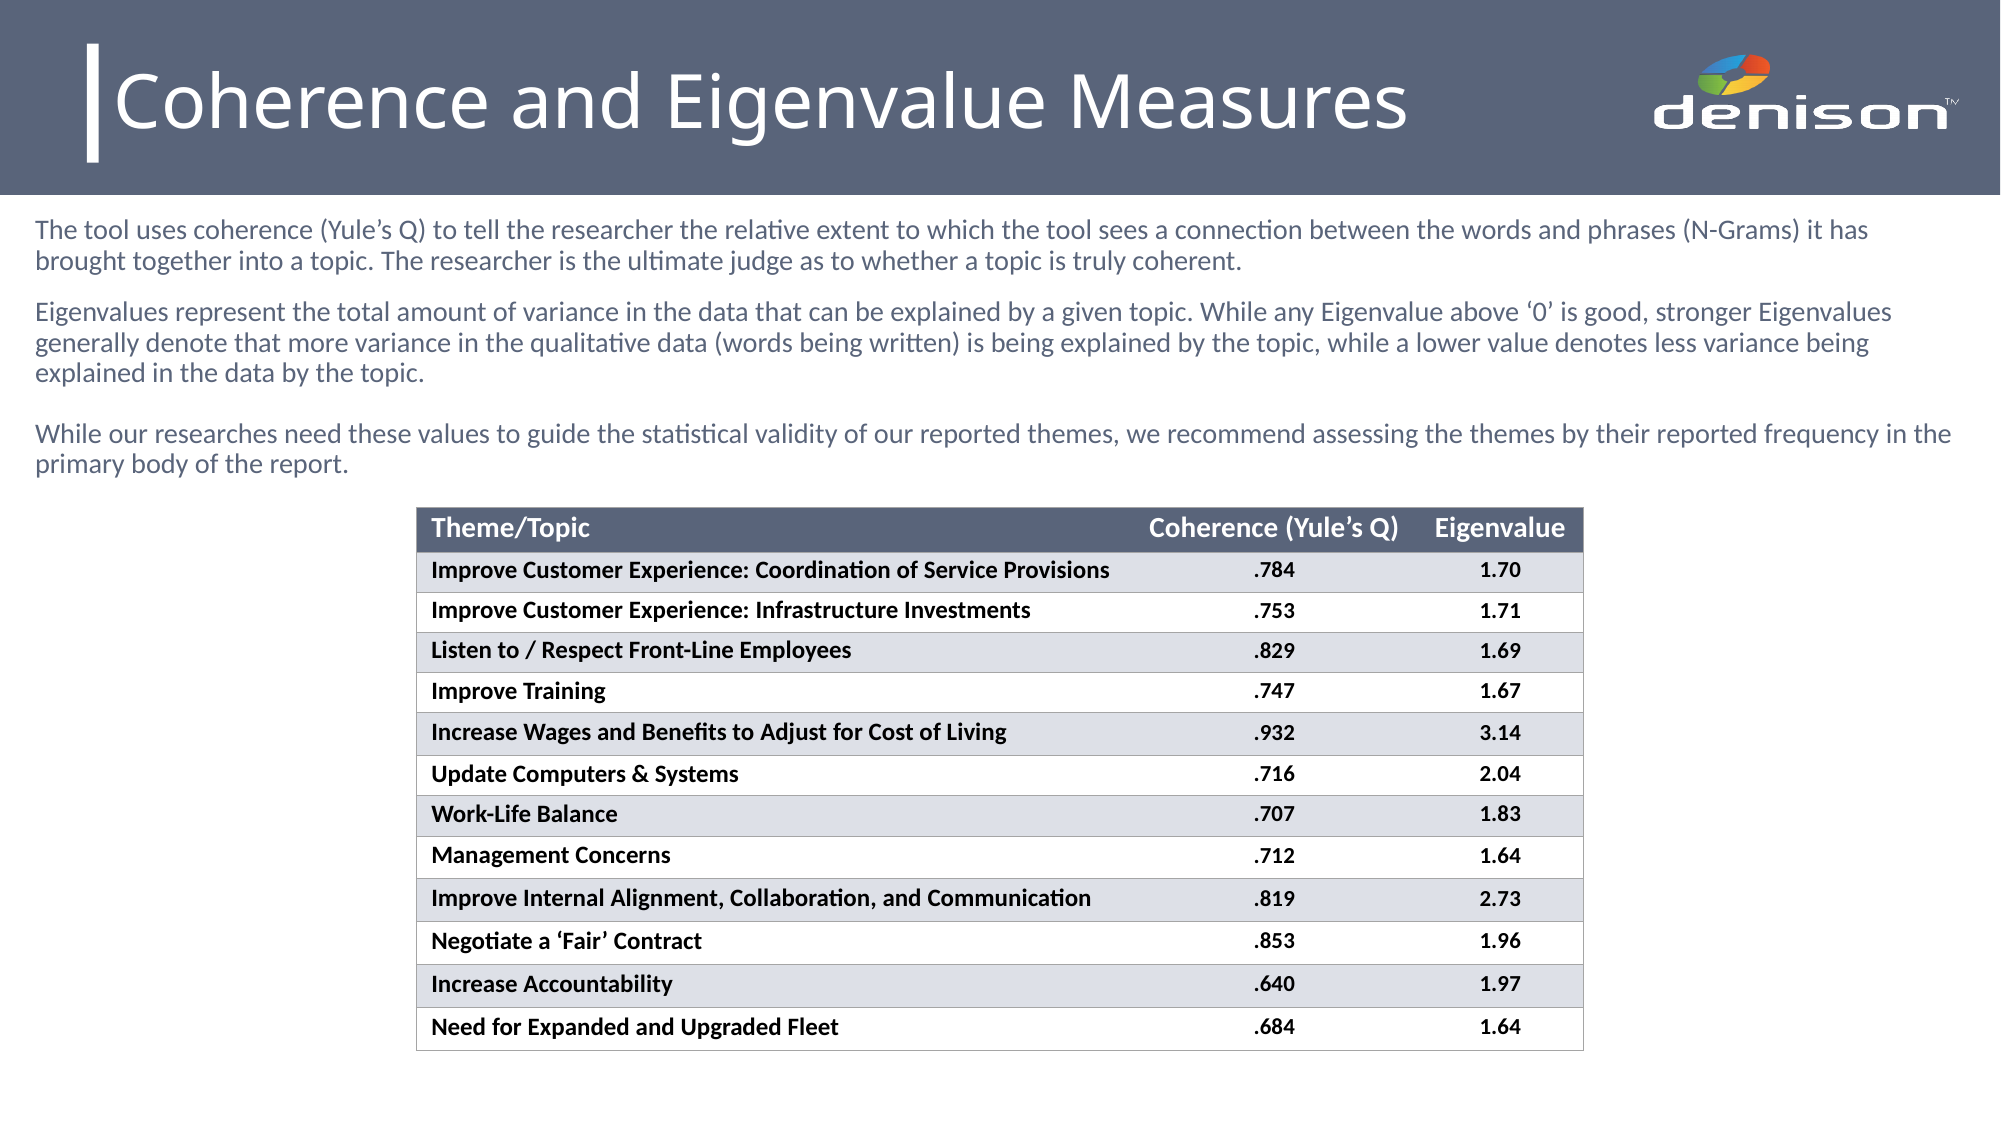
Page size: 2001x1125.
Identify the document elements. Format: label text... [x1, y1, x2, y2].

table_cell .853 [1132, 922, 1417, 964]
table_cell Improve Internal Alignment, Collaboration, and Communication [417, 879, 1132, 921]
table_cell Increase Wages and Benefits to Adjust for Cost of Living [417, 713, 1132, 755]
list The tool uses coherence (Yule’s Q) to tell the researcher the relative extent to which the tool sees a connection between the words and phrases (N-Grams) it has brought together into a topic. The researcher is the ultimate judge as to whether a topic is truly coherent. Eigenvalues represent the total amount of variance in the data that can be explained by a given topic. While any Eigenvalue above ‘0’ is good, stronger Eigenvalues generally denote that more variance in the qualitative data (words being written) is being explained by the topic, while a lower value denotes less variance being explained in the data by the topic. While our researches need these values to guide the statistical validity of our reported themes, we recommend assessing the themes by their reported frequency in the primary body of the report. [19, 207, 1981, 491]
table_cell .747 [1132, 673, 1417, 712]
table_cell 1.70 [1417, 553, 1583, 592]
table_cell 1.64 [1417, 1008, 1583, 1050]
table_header Eigenvalue [1417, 508, 1583, 552]
table_cell 1.71 [1417, 593, 1583, 632]
title Coherence and Eigenvalue Measures [98, 13, 1644, 195]
table_cell 2.73 [1417, 879, 1583, 921]
table_cell .716 [1132, 756, 1417, 795]
table_cell .932 [1132, 713, 1417, 755]
table_cell .829 [1132, 633, 1417, 672]
table_cell 1.96 [1417, 922, 1583, 964]
table_cell .819 [1132, 879, 1417, 921]
table_header Theme/Topic [417, 508, 1132, 552]
table_cell Work-Life Balance [417, 796, 1132, 836]
table_cell Negotiate a ‘Fair’ Contract [417, 922, 1132, 964]
table_cell Increase Accountability [417, 965, 1132, 1007]
table_cell .753 [1132, 593, 1417, 632]
table_cell Improve Customer Experience: Infrastructure Investments [417, 593, 1132, 632]
table_cell Need for Expanded and Upgraded Fleet [417, 1008, 1132, 1050]
table_cell .784 [1132, 553, 1417, 592]
table_cell .707 [1132, 796, 1417, 836]
table_cell Update Computers & Systems [417, 756, 1132, 795]
table_cell .640 [1132, 965, 1417, 1007]
table_cell 1.83 [1417, 796, 1583, 836]
table_cell 2.04 [1417, 756, 1583, 795]
table_cell 1.69 [1417, 633, 1583, 672]
table_cell Listen to / Respect Front-Line Employees [417, 633, 1132, 672]
table_header Coherence (Yule’s Q) [1132, 508, 1417, 552]
table_cell 3.14 [1417, 713, 1583, 755]
table_cell Improve Training [417, 673, 1132, 712]
table_cell Improve Customer Experience: Coordination of Service Provisions [417, 553, 1132, 592]
table_cell 1.67 [1417, 673, 1583, 712]
table_cell .684 [1132, 1008, 1417, 1050]
table_cell 1.97 [1417, 965, 1583, 1007]
table_cell 1.64 [1417, 837, 1583, 878]
table_cell .712 [1132, 837, 1417, 878]
table_cell Management Concerns [417, 837, 1132, 878]
